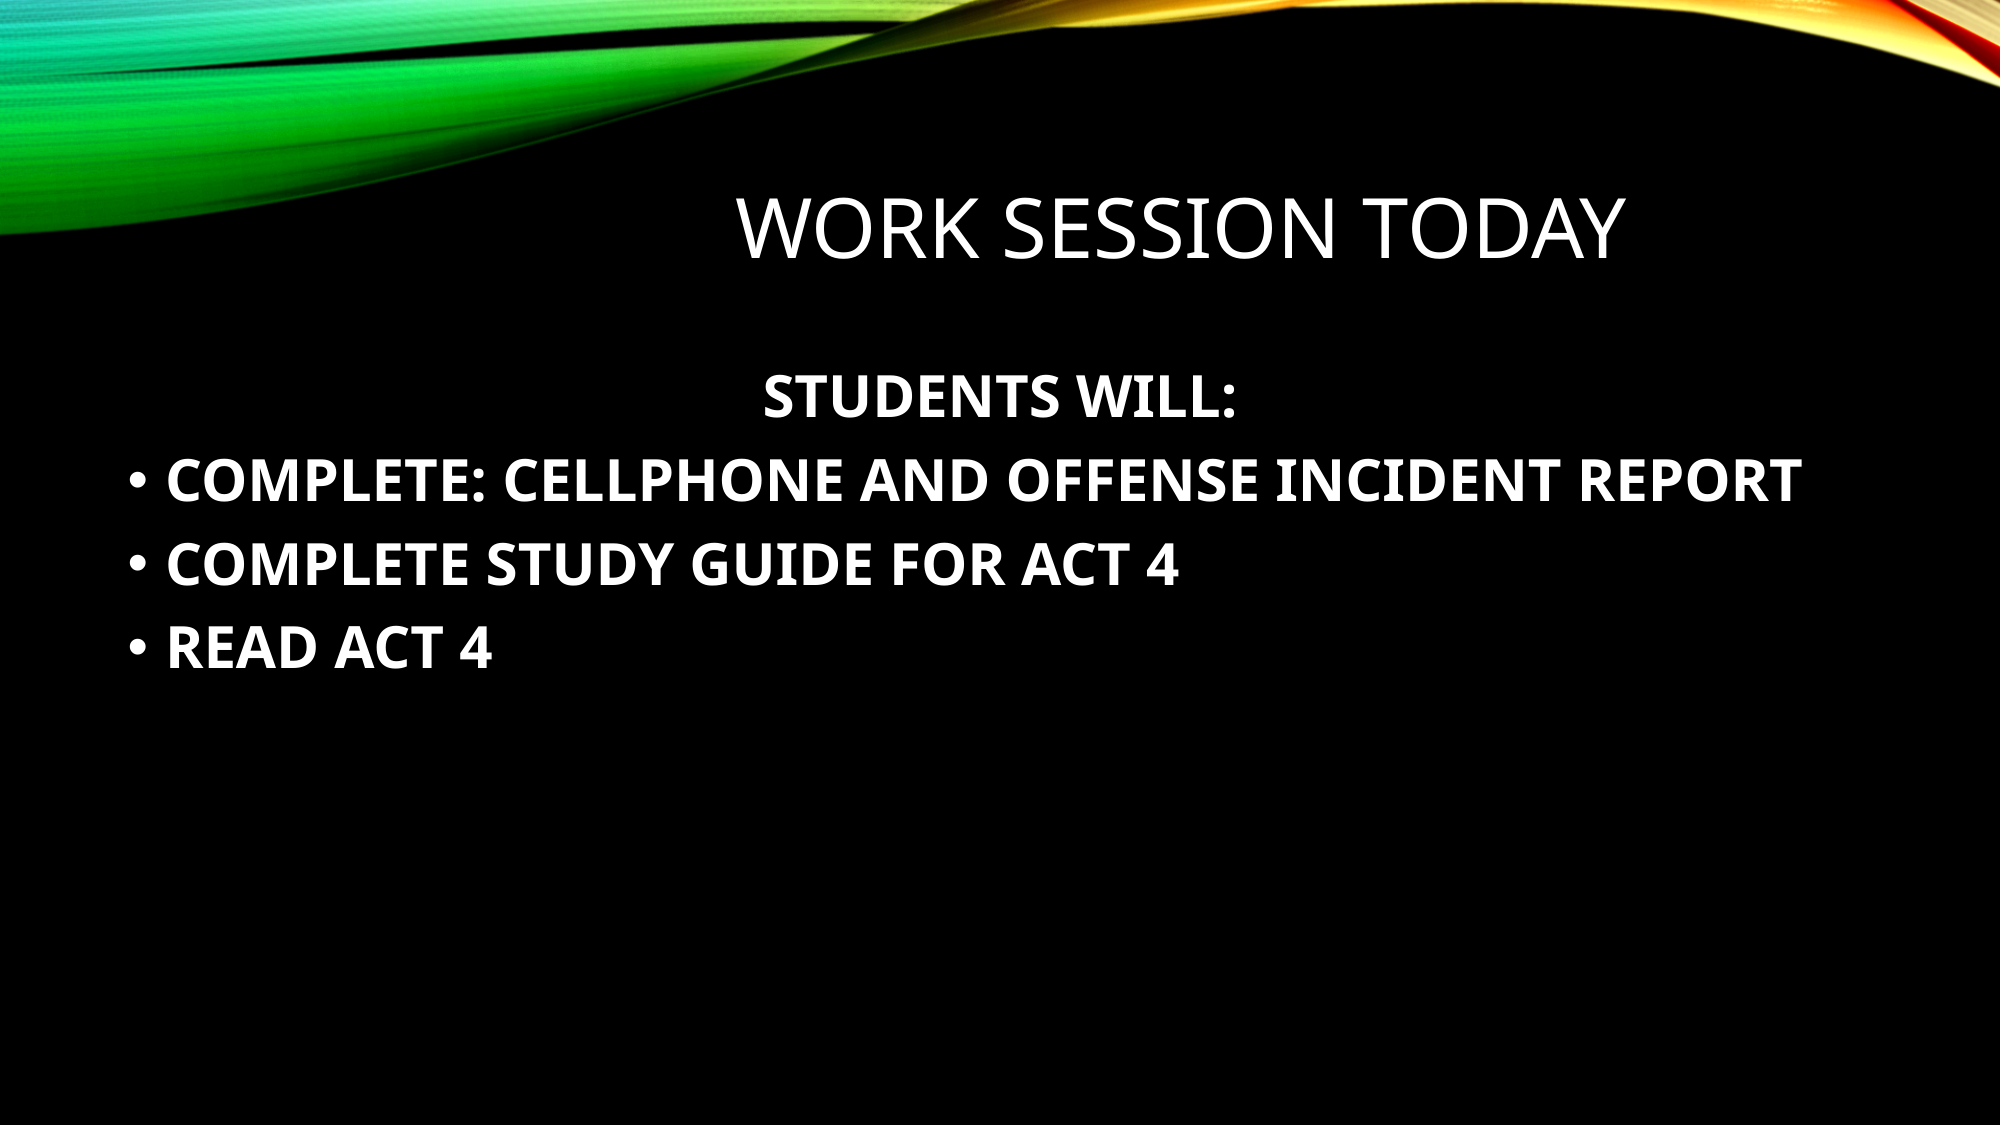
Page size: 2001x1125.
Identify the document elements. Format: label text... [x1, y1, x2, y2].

picture [0, 0, 2000, 237]
list STUDENTS WILL: COMPLETE: CELLPHONE AND OFFENSE INCIDENT REPORT COMPLETE STUDY GUIDE FOR ACT 4 READ ACT 4 [112, 360, 1888, 1021]
title WORK SESSION TODAY [474, 125, 1888, 338]
